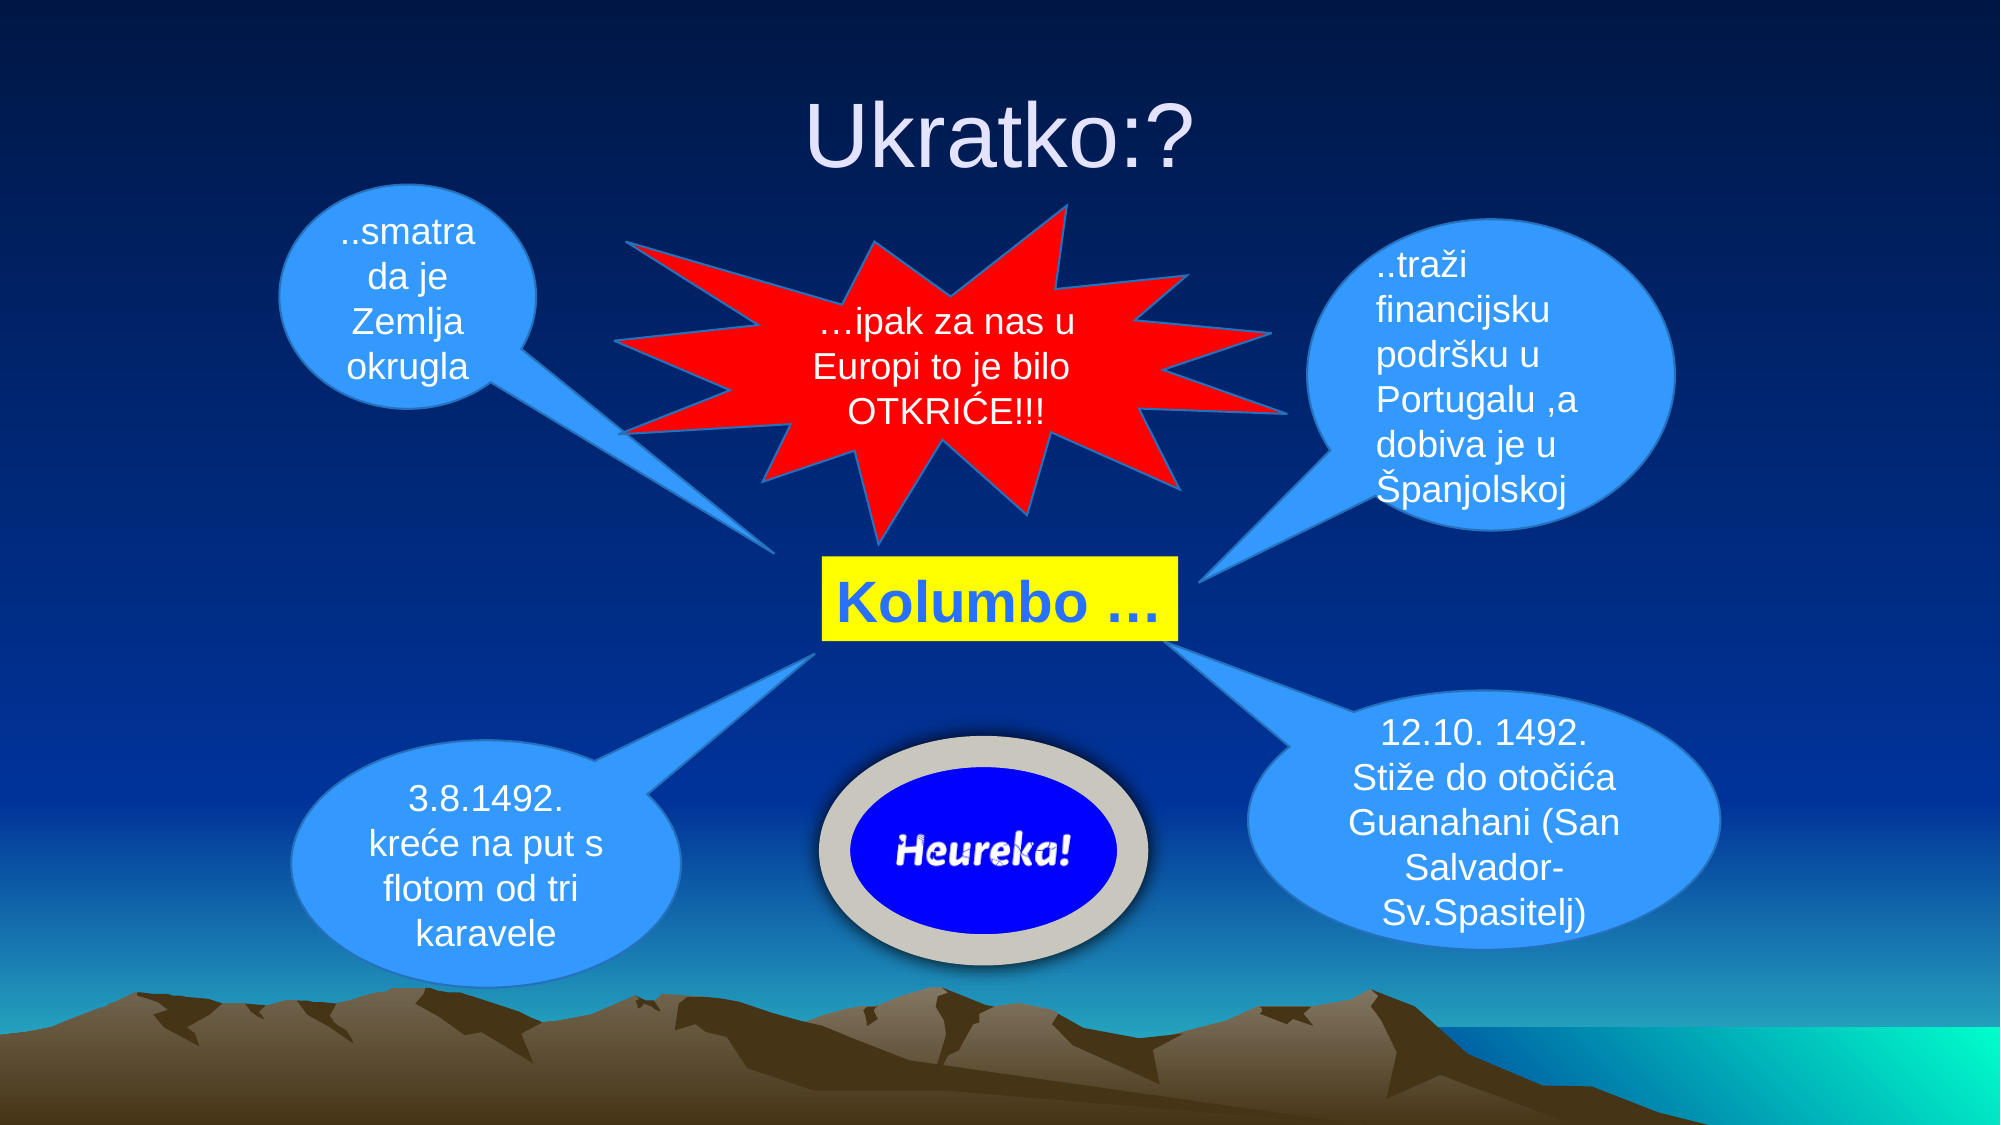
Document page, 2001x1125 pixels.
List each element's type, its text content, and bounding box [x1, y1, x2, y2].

picture [834, 751, 1133, 950]
text_box 12.10. 1492. Stiže do otočića Guanahani (San Salvador-Sv.Spasitelj) [1163, 642, 1722, 951]
text_box ..smatra da je Zemlja okrugla [278, 183, 776, 555]
text_box …ipak za nas u Europi to je bilo OTKRIĆE!!! [613, 203, 1288, 548]
text_box Kolumbo … [821, 556, 1179, 642]
text_box ..traži financijsku podršku u Portugalu ,a dobiva je u Španjolskoj [1197, 218, 1677, 584]
title Ukratko:? [99, 37, 1900, 225]
text_box 3.8.1492. kreće na put s flotom od tri karavele [290, 652, 816, 989]
